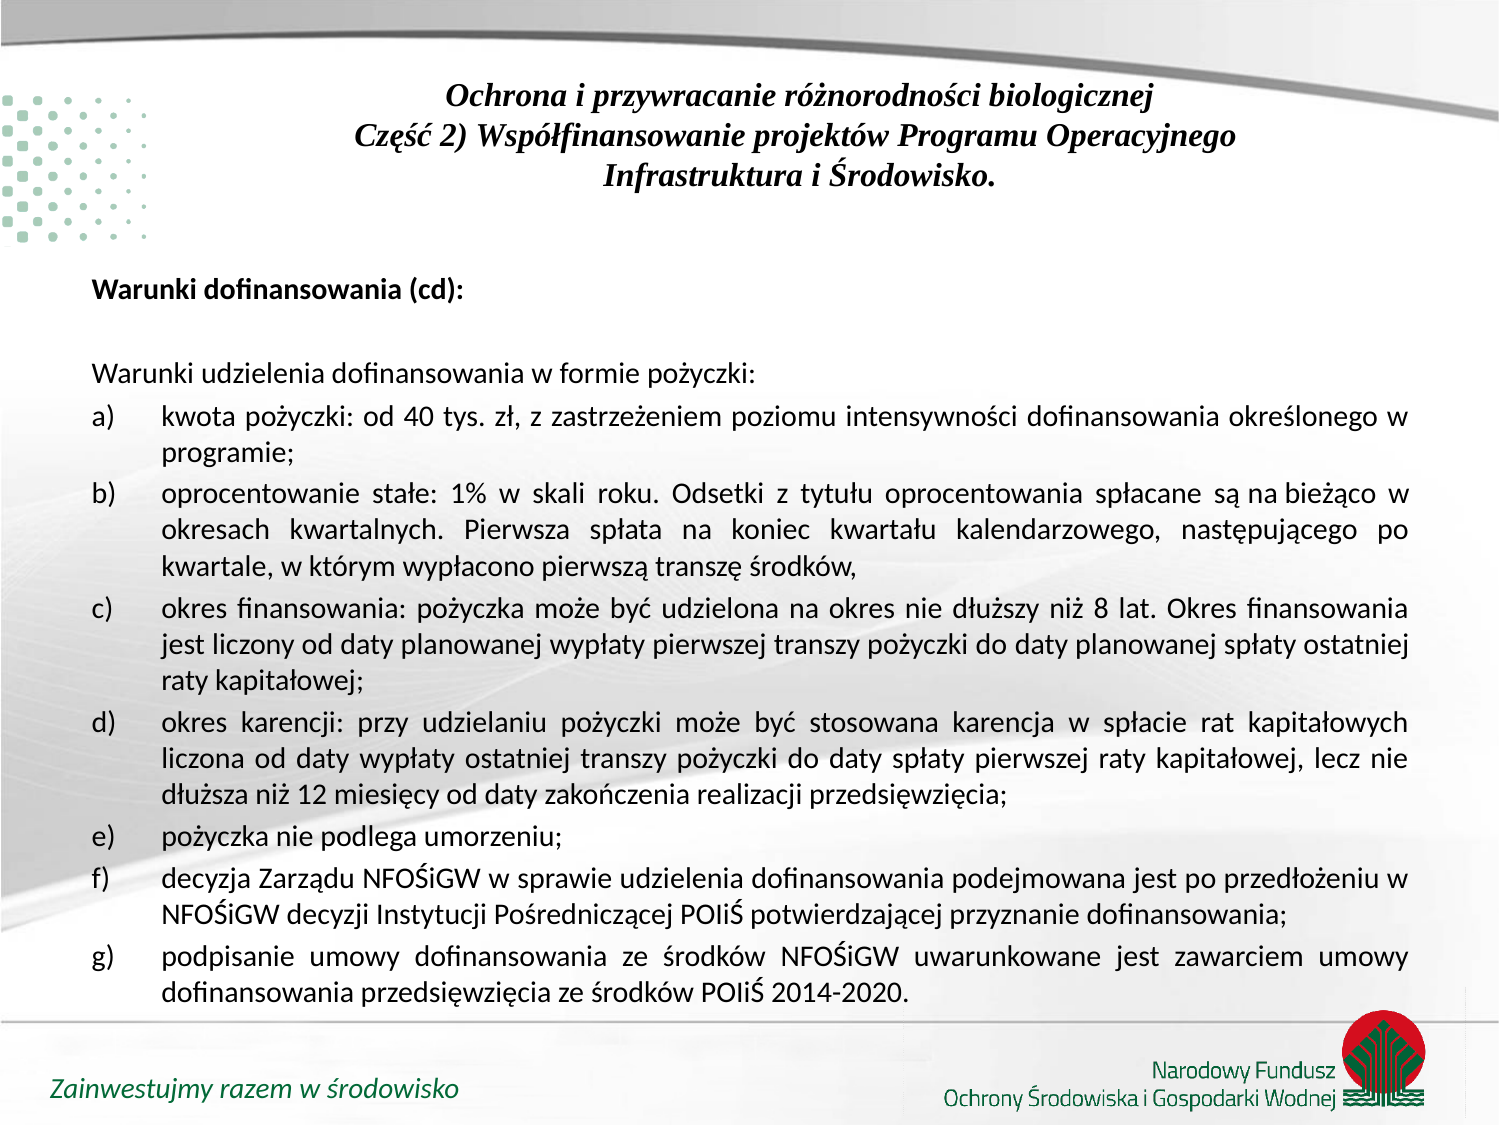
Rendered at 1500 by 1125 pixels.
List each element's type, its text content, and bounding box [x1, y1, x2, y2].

title Ochrona i przywracanie różnorodności biologicznej Część 2) Współfinansowanie projektów Programu Operacyjnego Infrastruktura i Środowisko. [175, 58, 1425, 209]
list Warunki dofinansowania (cd): Warunki udzielenia dofinansowania w formie pożyczki: kwota pożyczki: od 40 tys. zł, z zastrzeżeniem poziomu intensywności dofinansowania określonego w programie; oprocentowanie stałe: 1% w skali roku. Odsetki z tytułu oprocentowania spłacane są na bieżąco w okresach kwartalnych. Pierwsza spłata na koniec kwartału kalendarzowego, następującego po kwartale, w którym wypłacono pierwszą transzę środków, okres finansowania: pożyczka może być udzielona na okres nie dłuższy niż 8 lat. Okres finansowania jest liczony od daty planowanej wypłaty pierwszej transzy pożyczki do daty planowanej spłaty ostatniej raty kapitałowej; okres karencji: przy udzielaniu pożyczki może być stosowana karencja w spłacie rat kapitałowych liczona od daty wypłaty ostatniej transzy pożyczki do daty spłaty pierwszej raty kapitałowej, lecz nie dłuższa niż 12 miesięcy od daty zakończenia realizacji przedsięwzięcia; pożyczka nie podlega umorzeniu; decyzja Zarządu NFOŚiGW w sprawie udzielenia dofinansowania podejmowana jest po przedłożeniu w NFOŚiGW decyzji Instytucji Pośredniczącej POIiŚ potwierdzającej przyznanie dofinansowania; podpisanie umowy dofinansowania ze środków NFOŚiGW uwarunkowane jest zawarciem umowy dofinansowania przedsięwzięcia ze środków POIiŚ 2014-2020. [76, 262, 1425, 1024]
picture [0, 0, 1499, 1125]
